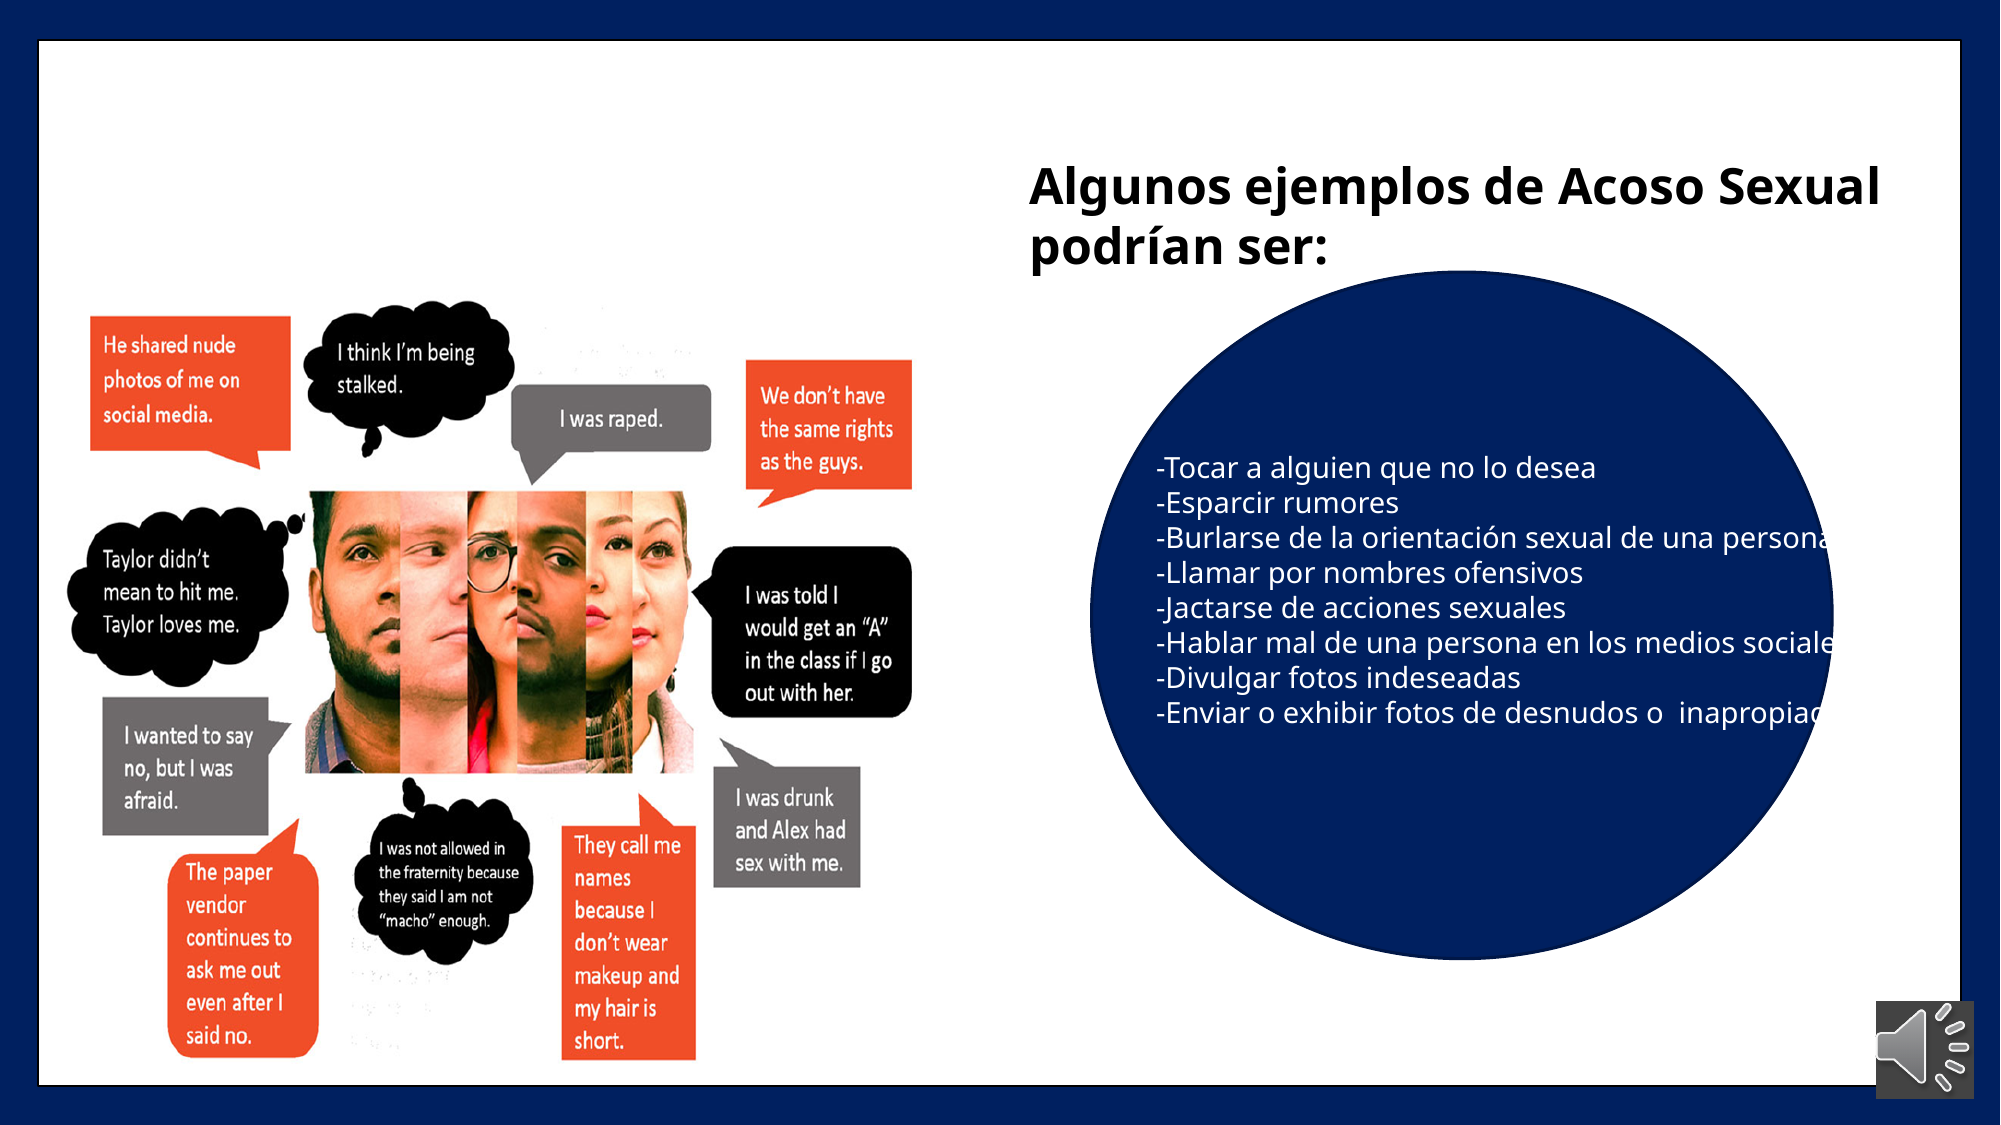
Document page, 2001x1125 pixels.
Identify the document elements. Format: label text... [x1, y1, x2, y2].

text_box Algunos ejemplos de Acoso Sexual podrían ser: [1014, 147, 2000, 283]
picture [1874, 999, 1976, 1101]
text_box [1090, 283, 1810, 961]
picture [47, 271, 960, 1068]
text_box -Tocar a alguien que no lo desea -Esparcir rumores -Burlarse de la orientación sexual de una persona -Llamar por nombres ofensivos -Jactarse de acciones sexuales -Hablar mal de una persona en los medios sociales -Divulgar fotos indeseadas -Enviar o exhibir fotos de desnudos o inapropiadas [1141, 442, 1875, 737]
